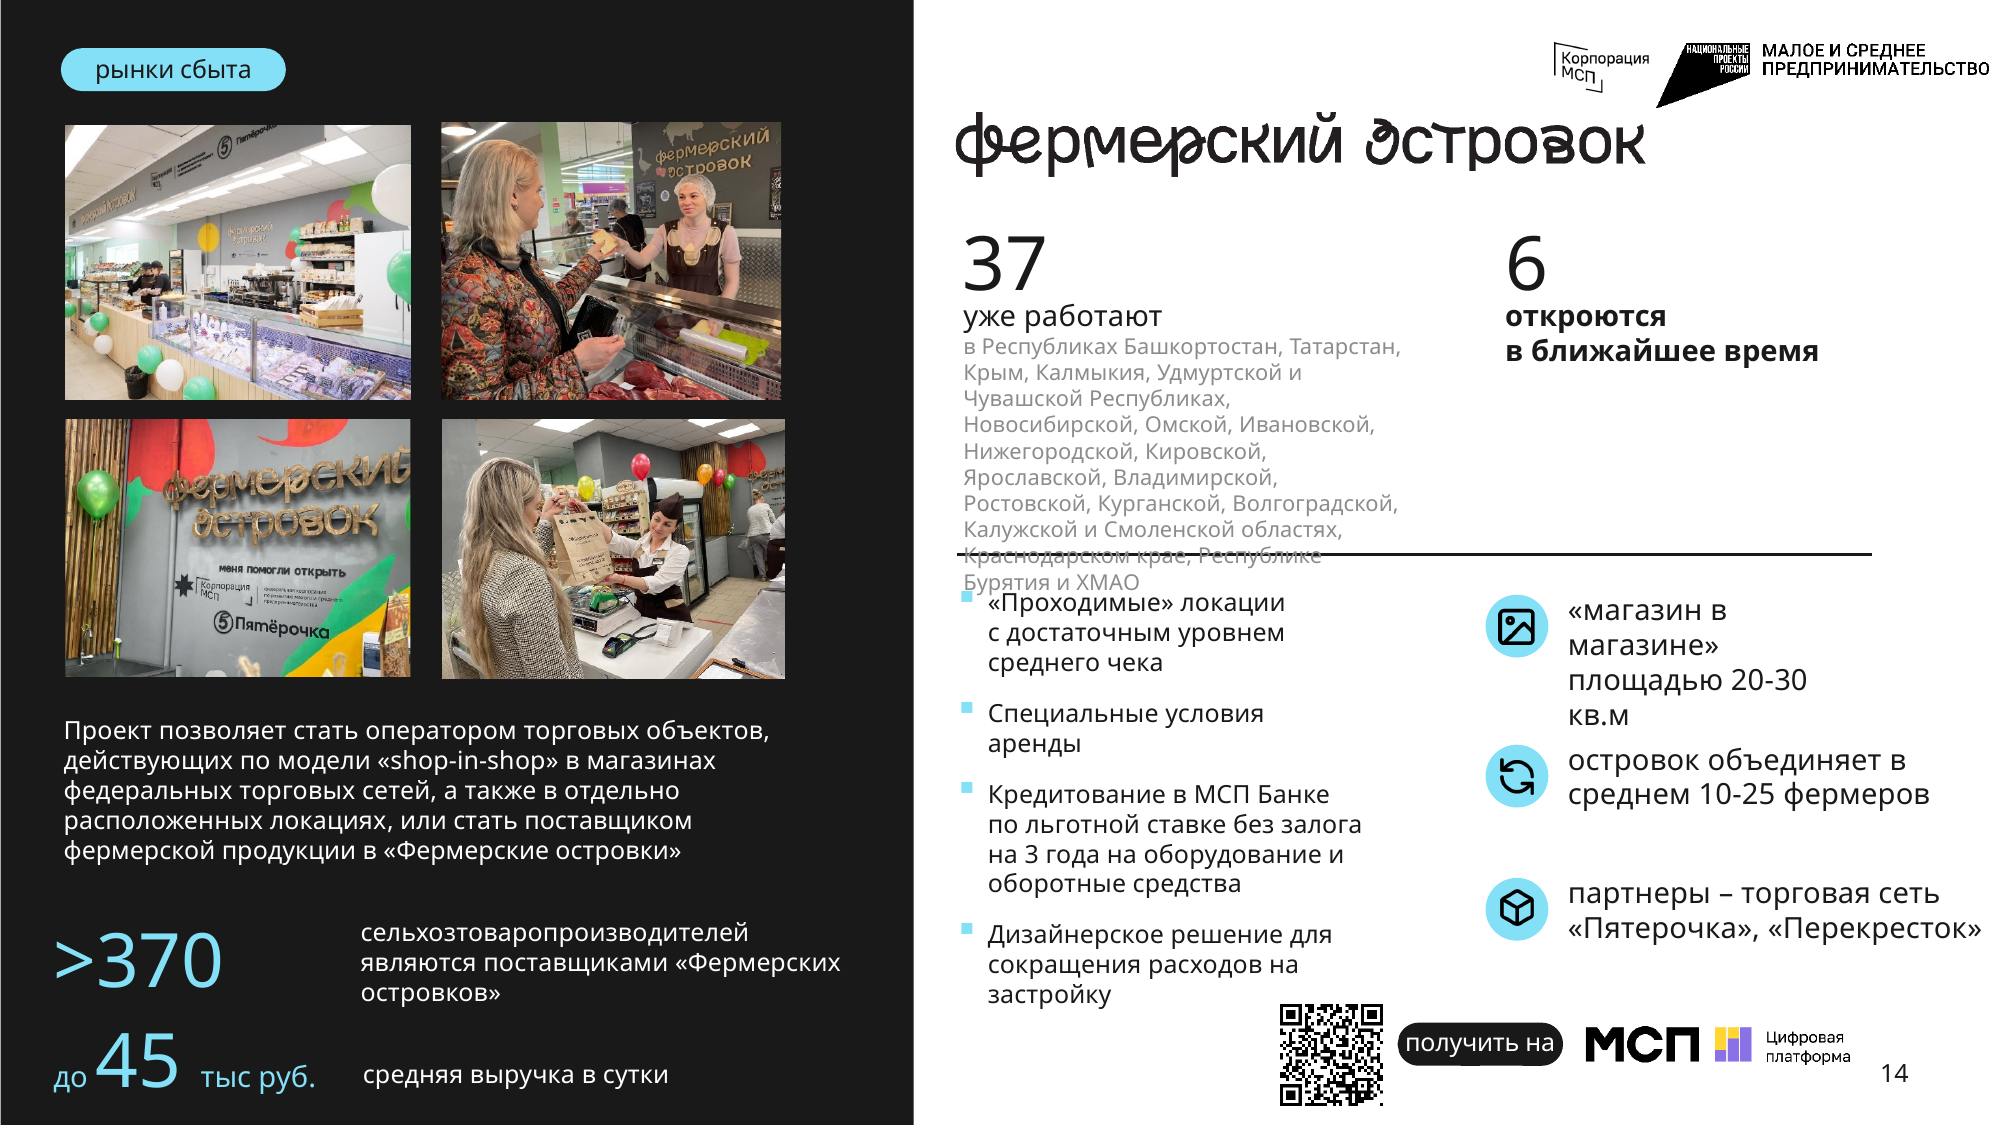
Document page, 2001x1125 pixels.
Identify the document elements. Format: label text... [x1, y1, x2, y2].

text_box >370 [53, 912, 345, 1003]
text_box откроются в ближайшее время [1505, 297, 1934, 368]
text_box Проект позволяет стать оператором торговых объектов, действующих по модели «shop-in-shop» в магазинах федеральных торговых сетей, а также в отдельно расположенных локациях, или стать поставщиком фермерской продукции в «Фермерские островки» [48, 707, 841, 872]
text_box островок объединяет в среднем 10-25 фермеров [1567, 740, 1934, 811]
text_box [1485, 594, 1549, 941]
picture [442, 419, 785, 679]
text_box средняя выручка в сутки [459, 1051, 822, 1097]
text_box «Проходимые» локации с достаточным уровнем среднего чека Специальные условия аренды Кредитование в МСП Банке по льготной ставке без залога на 3 года на оборудование и оборотные средства Дизайнерское решение для сокращения расходов на застройку [958, 586, 1366, 1009]
picture [1656, 43, 1989, 108]
text_box уже работают в Республиках Башкортостан, Татарстан, Крым, Калмыкия, Удмуртской и Чувашской Республиках, Новосибирской, Омской, Ивановской, Нижегородской, Кировской, Ярославской, Владимирской, Ростовской, Курганской, Волгоградской, Калужской и Смоленской областях, Краснодарском крае, Республике Бурятия и ХМАО [963, 555, 1405, 595]
picture [1267, 991, 1395, 1118]
picture [65, 419, 411, 677]
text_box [955, 112, 1662, 180]
picture [441, 122, 782, 400]
text_box партнеры – торговая сеть «Пятерочка», «Перекресток» [1567, 873, 1988, 944]
picture [1553, 42, 1654, 96]
text_box «магазин в магазине» площадью 20-30 кв.м [1567, 591, 1874, 731]
picture [1547, 992, 1888, 1096]
text_box сельхозтоваропроизводителей являются поставщиками «Фермерских островков» [345, 908, 859, 1014]
picture [65, 125, 411, 400]
text_box 6 [1505, 215, 1625, 306]
text_box 14 [1888, 1057, 1909, 1088]
text_box уже работают в Республиках Башкортостан, Татарстан, Крым, Калмыкия, Удмуртской и Чувашской Республиках, Новосибирской, Омской, Ивановской, Нижегородской, Кировской, Ярославской, Владимирской, Ростовской, Курганской, Волгоградской, Калужской и Смоленской областях, Краснодарском крае, Республике Бурятия и ХМАО [963, 297, 1405, 554]
text_box 37 [962, 215, 1122, 306]
text_box до 45 тыс руб. [53, 1012, 459, 1103]
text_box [60, 46, 286, 92]
text_box [0, 0, 915, 1125]
text_box получить на [1397, 1022, 1547, 1066]
